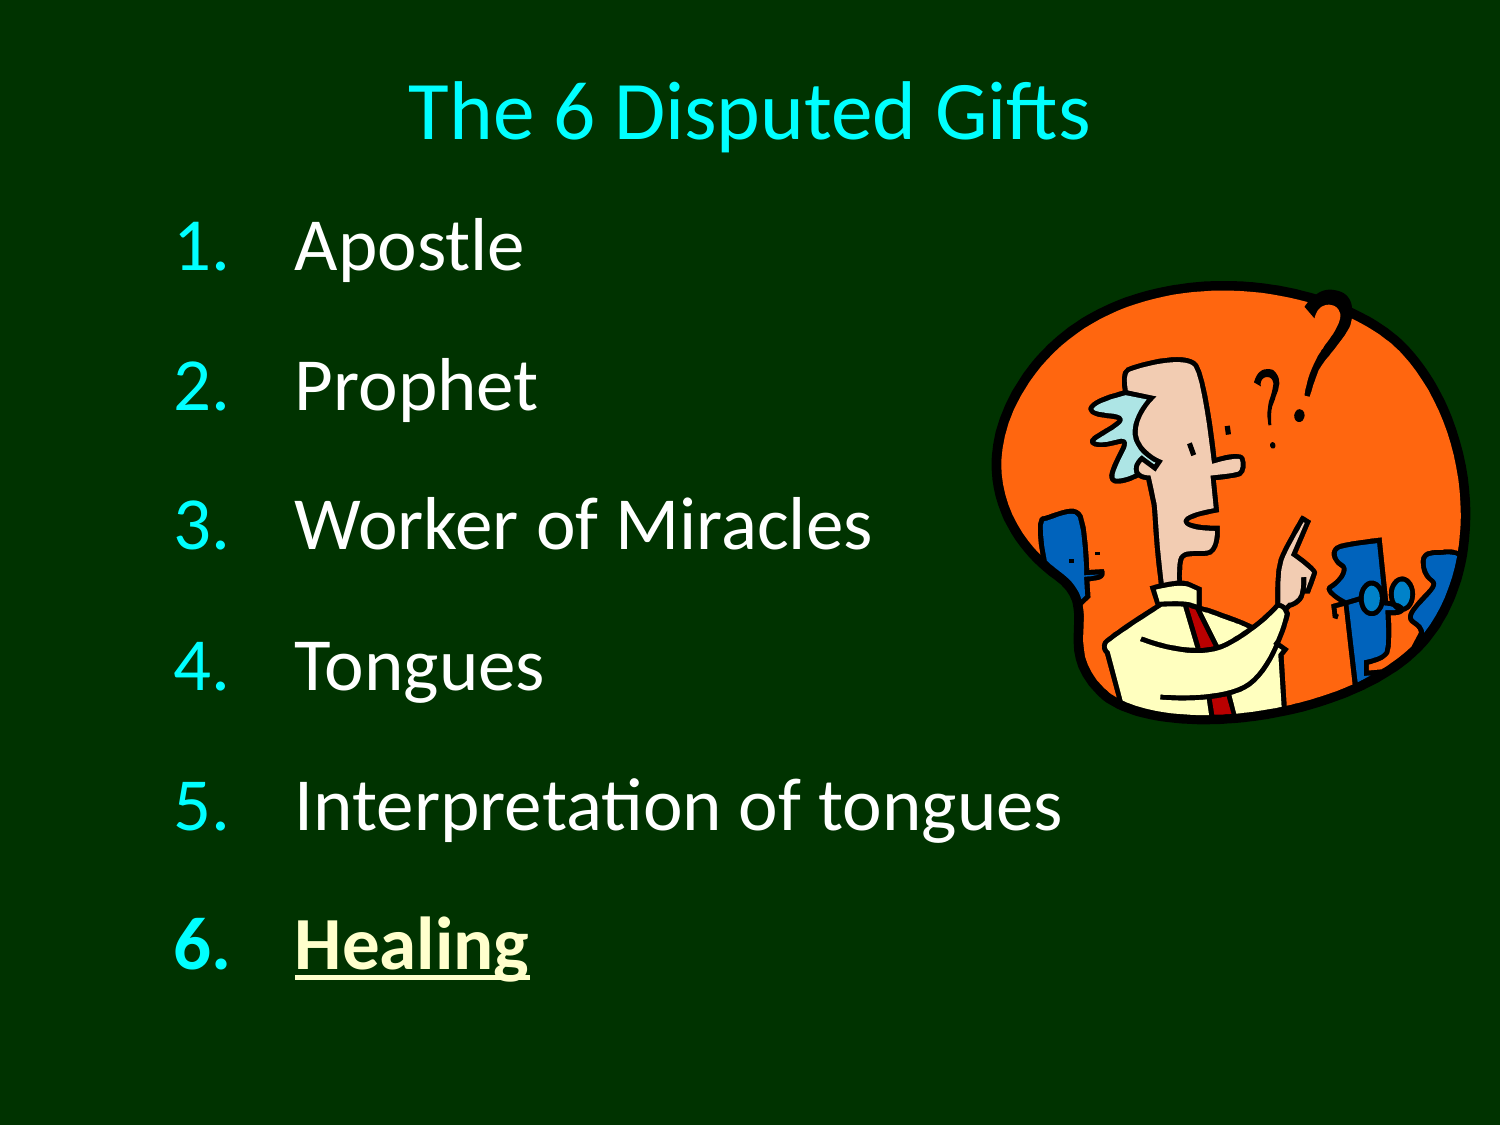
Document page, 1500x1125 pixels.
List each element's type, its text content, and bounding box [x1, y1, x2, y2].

list Apostle Prophet Worker of Miracles Tongues Interpretation of tongues Healing [157, 187, 1176, 995]
picture [977, 274, 1472, 726]
title The 6 Disputed Gifts [112, 37, 1388, 175]
